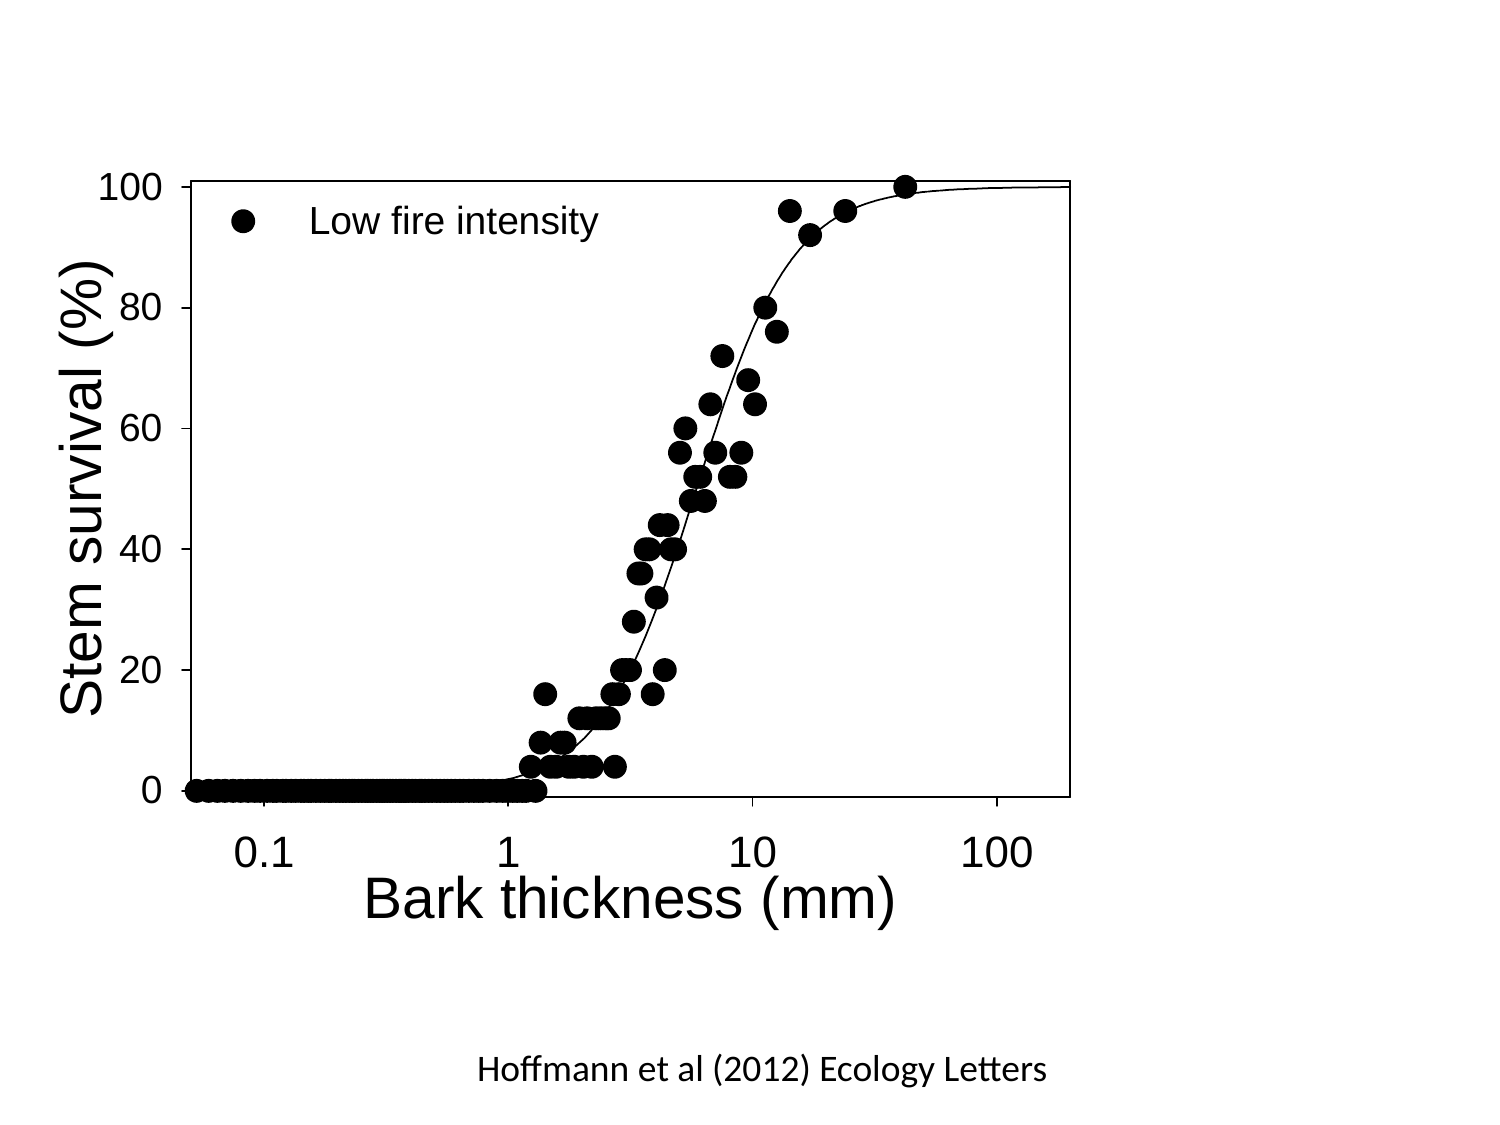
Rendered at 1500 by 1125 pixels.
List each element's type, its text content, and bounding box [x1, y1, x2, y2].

text_box Hoffmann et al (2012) Ecology Letters [462, 1036, 1063, 1096]
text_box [29, 99, 1100, 938]
